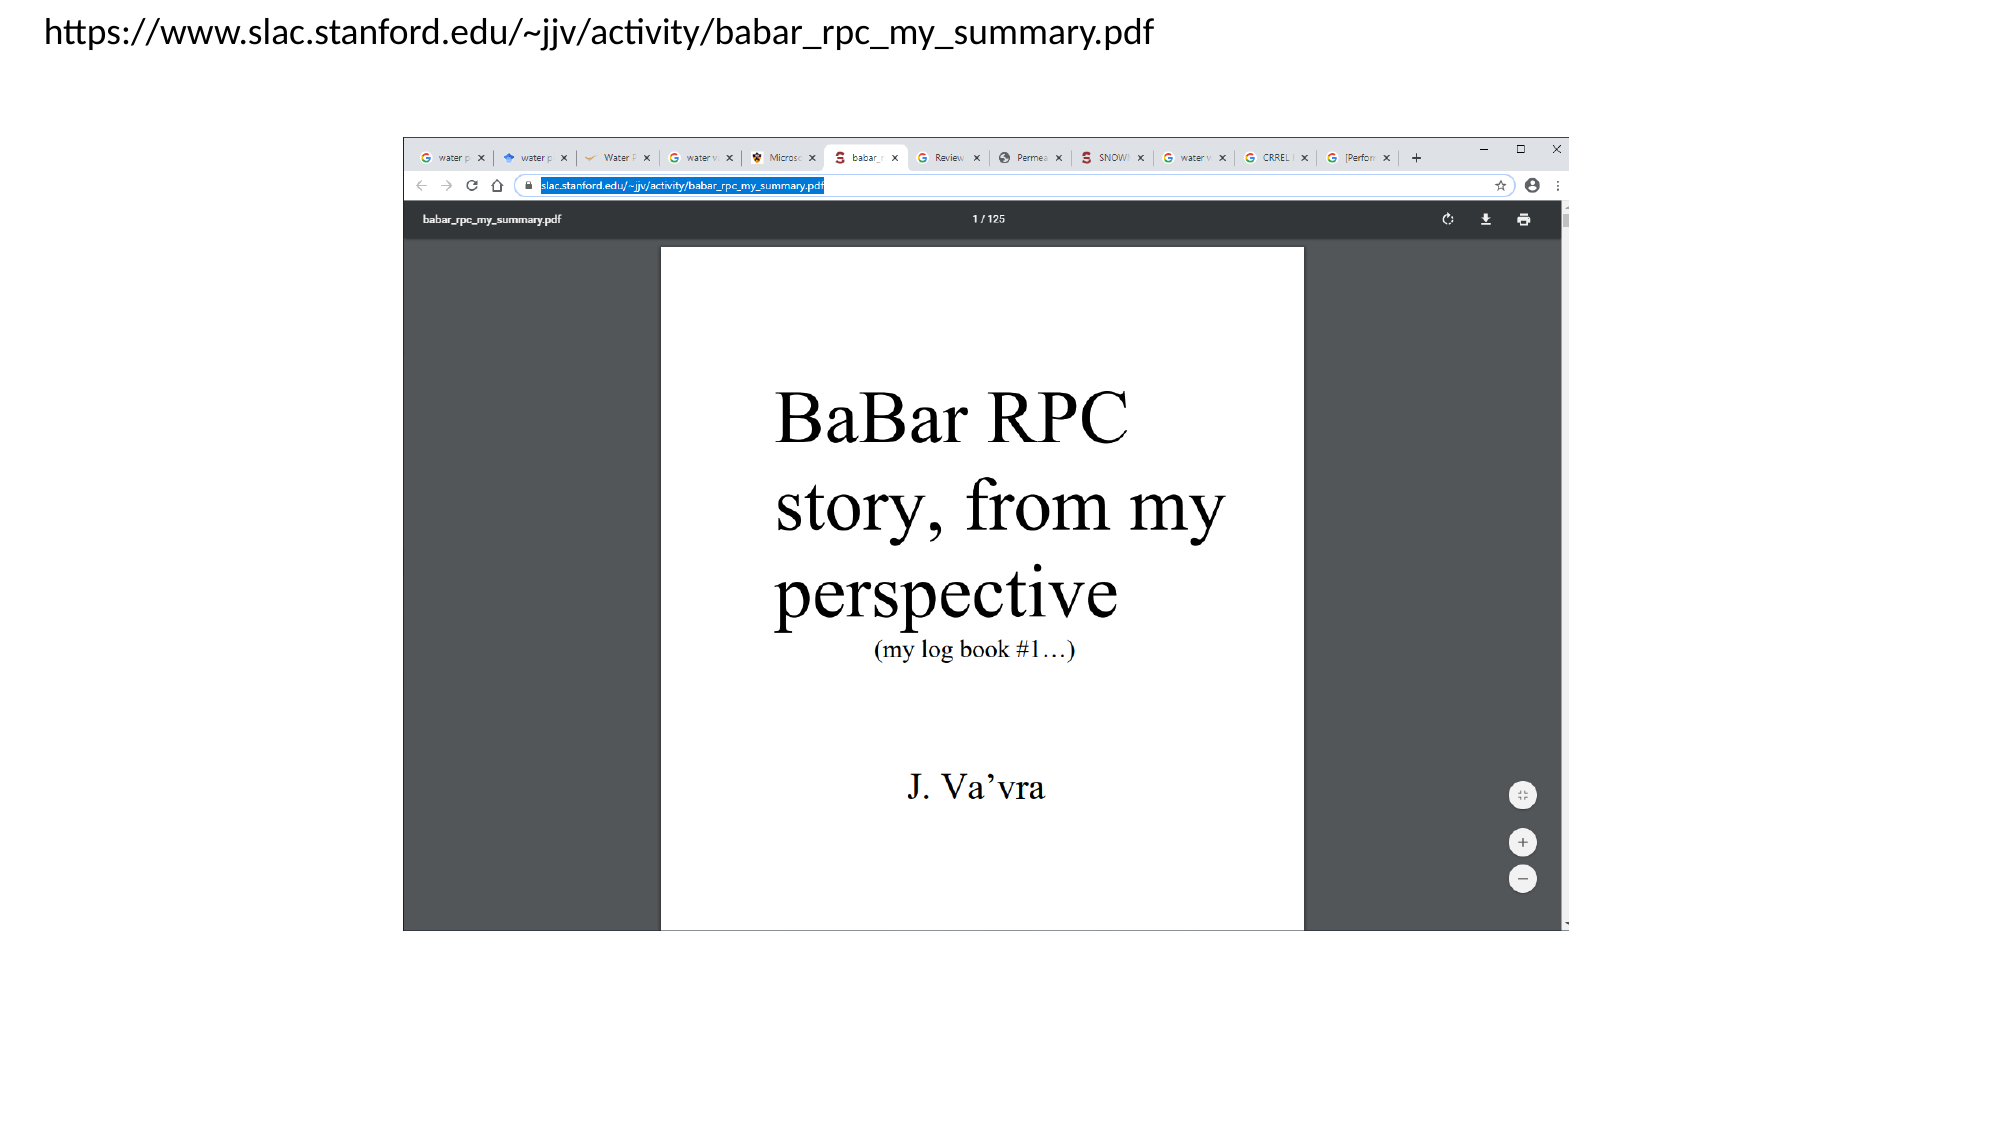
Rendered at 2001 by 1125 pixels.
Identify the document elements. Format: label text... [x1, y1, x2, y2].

text_box https://www.slac.stanford.edu/~jjv/activity/babar_rpc_my_summary.pdf [29, 0, 1584, 60]
picture [403, 137, 1569, 932]
